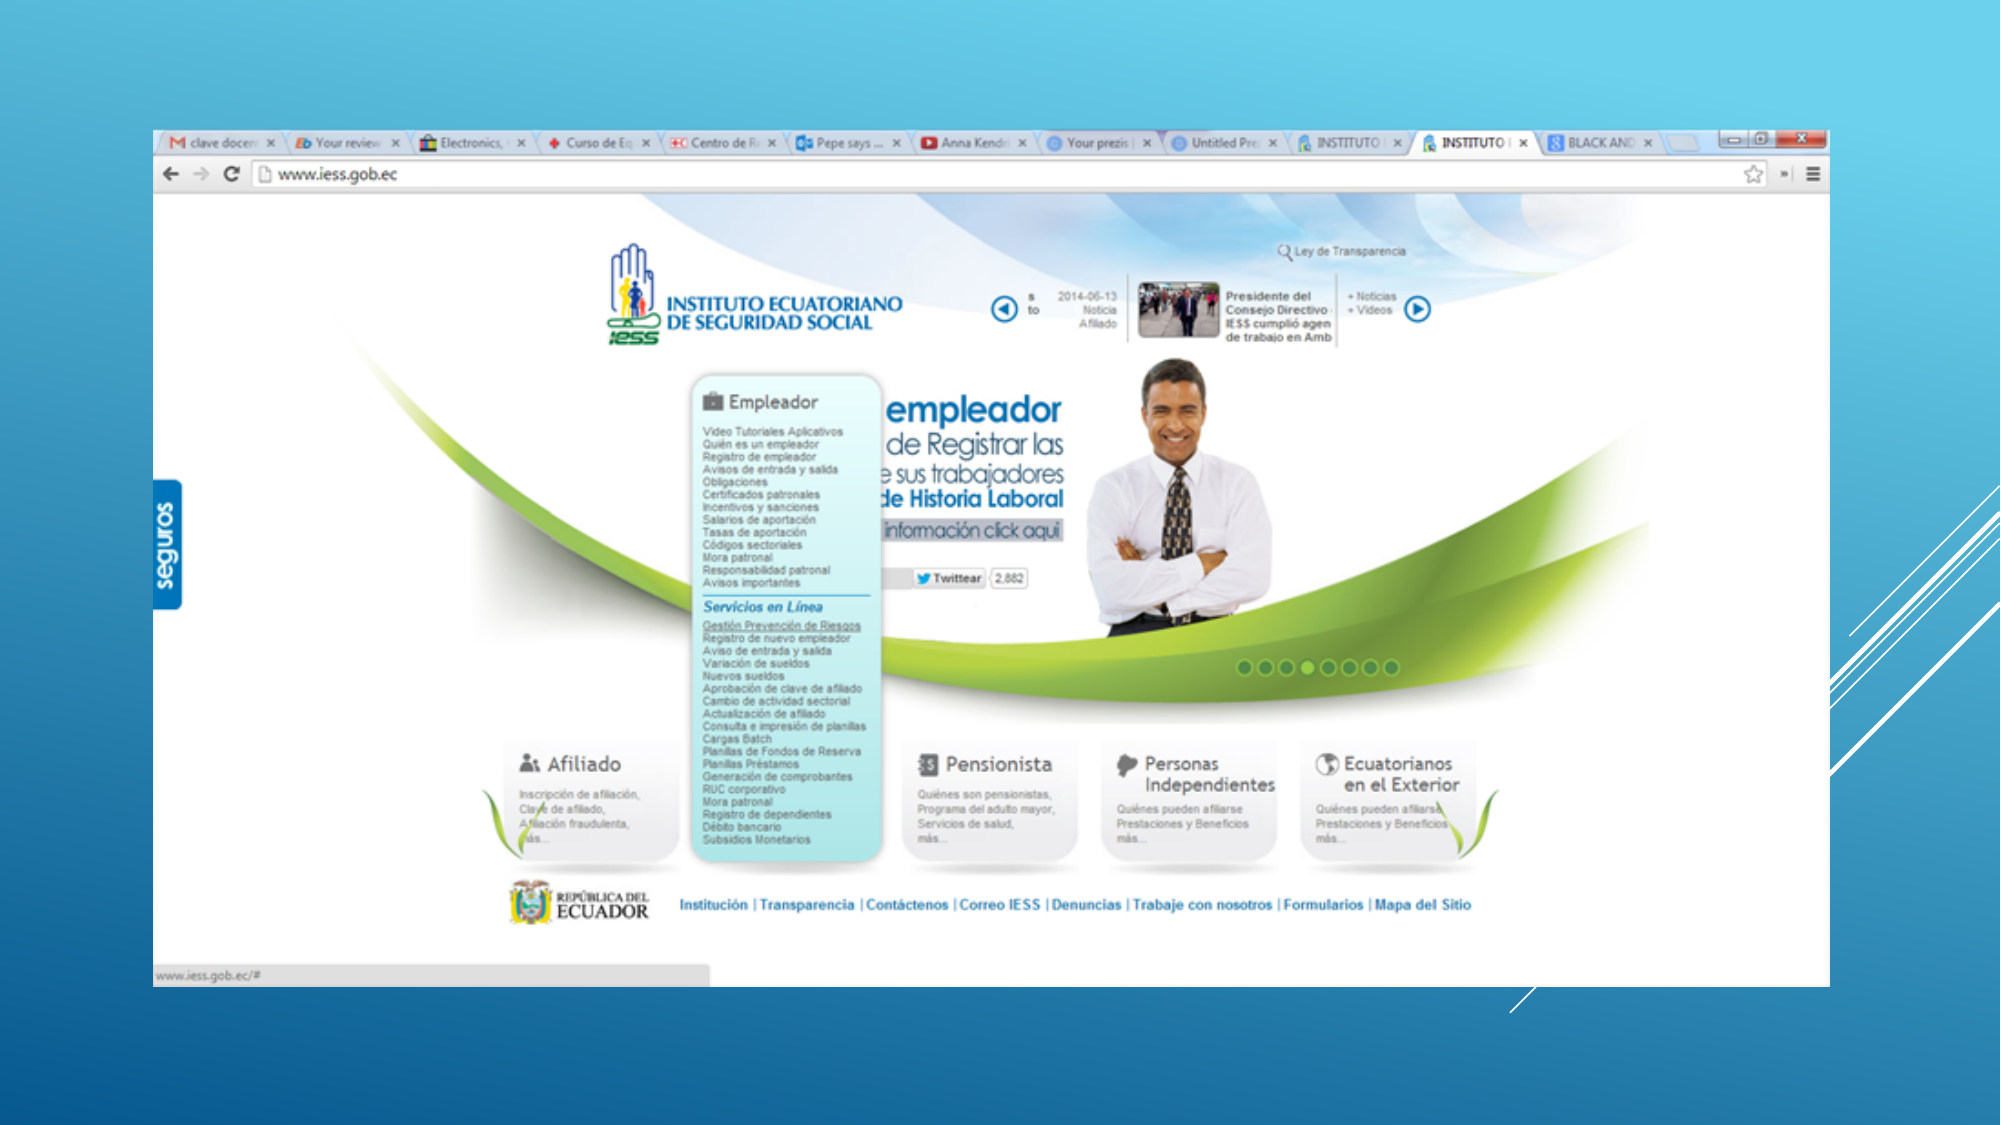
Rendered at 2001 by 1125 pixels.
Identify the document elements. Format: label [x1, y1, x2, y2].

picture [152, 127, 1830, 988]
